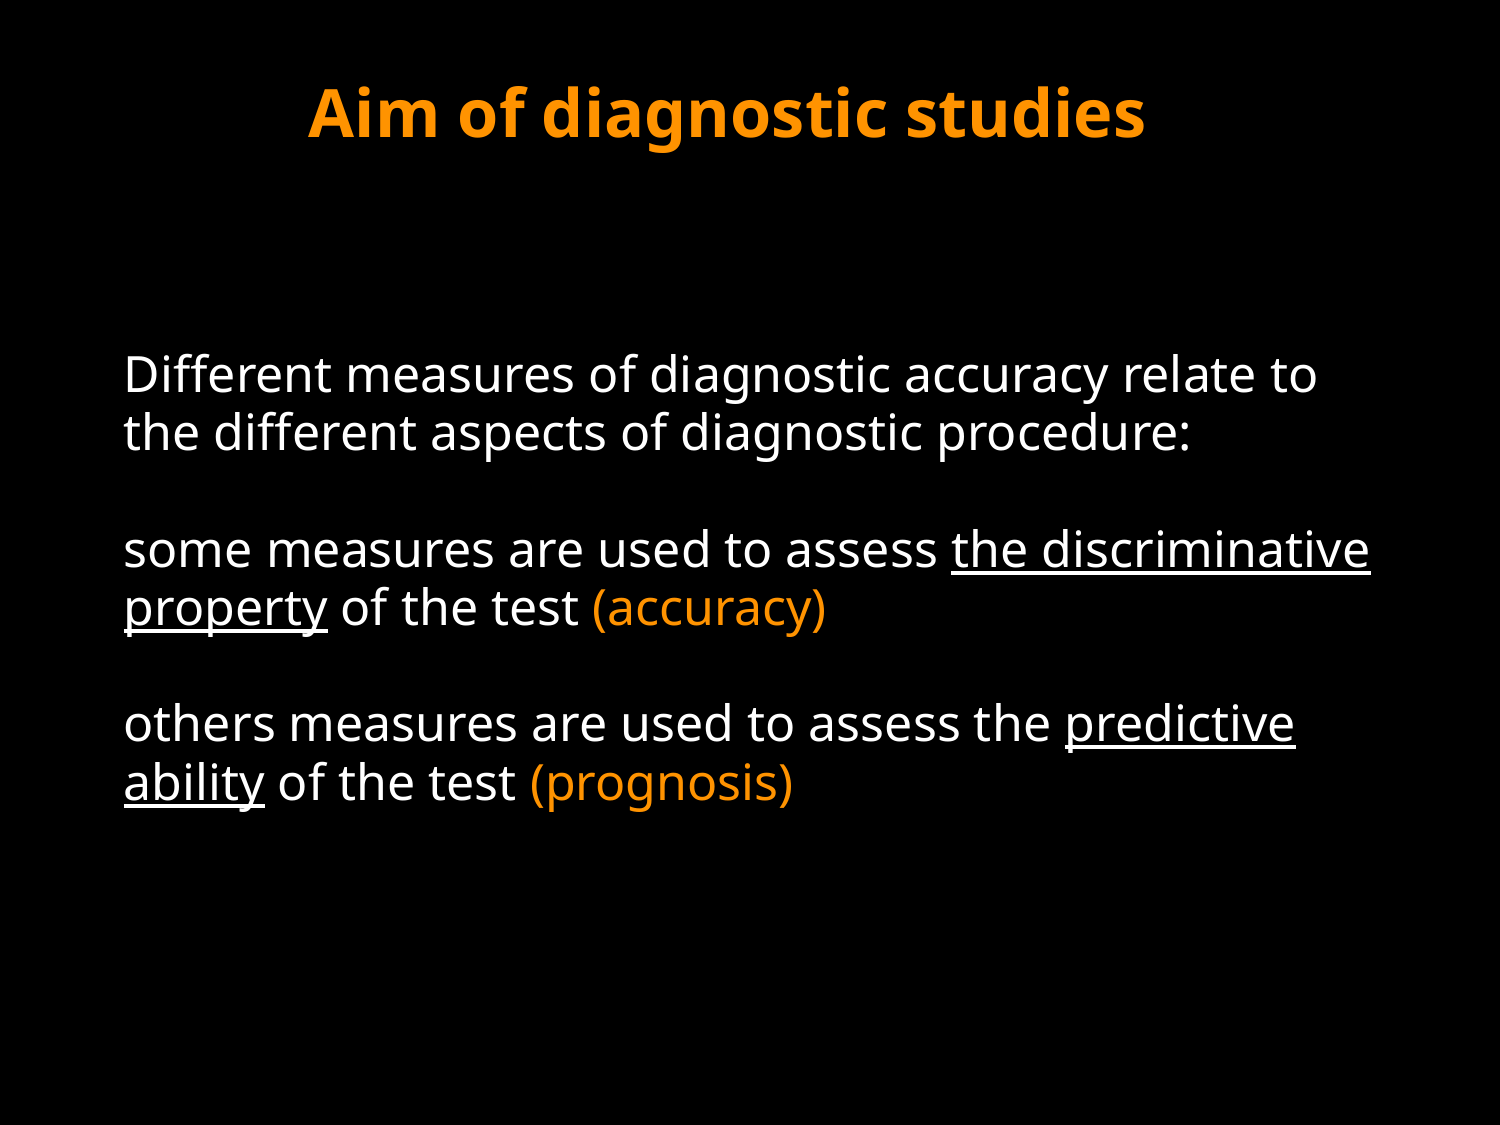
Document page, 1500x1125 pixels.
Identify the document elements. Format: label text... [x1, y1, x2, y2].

text_box Aim of diagnostic studies [53, 62, 1404, 159]
list Different measures of diagnostic accuracy relate to the different aspects of diagnostic procedure: some measures are used to assess the discriminative property of the test (accuracy) others measures are used to assess the predictive ability of the test (prognosis) [115, 338, 1415, 1082]
